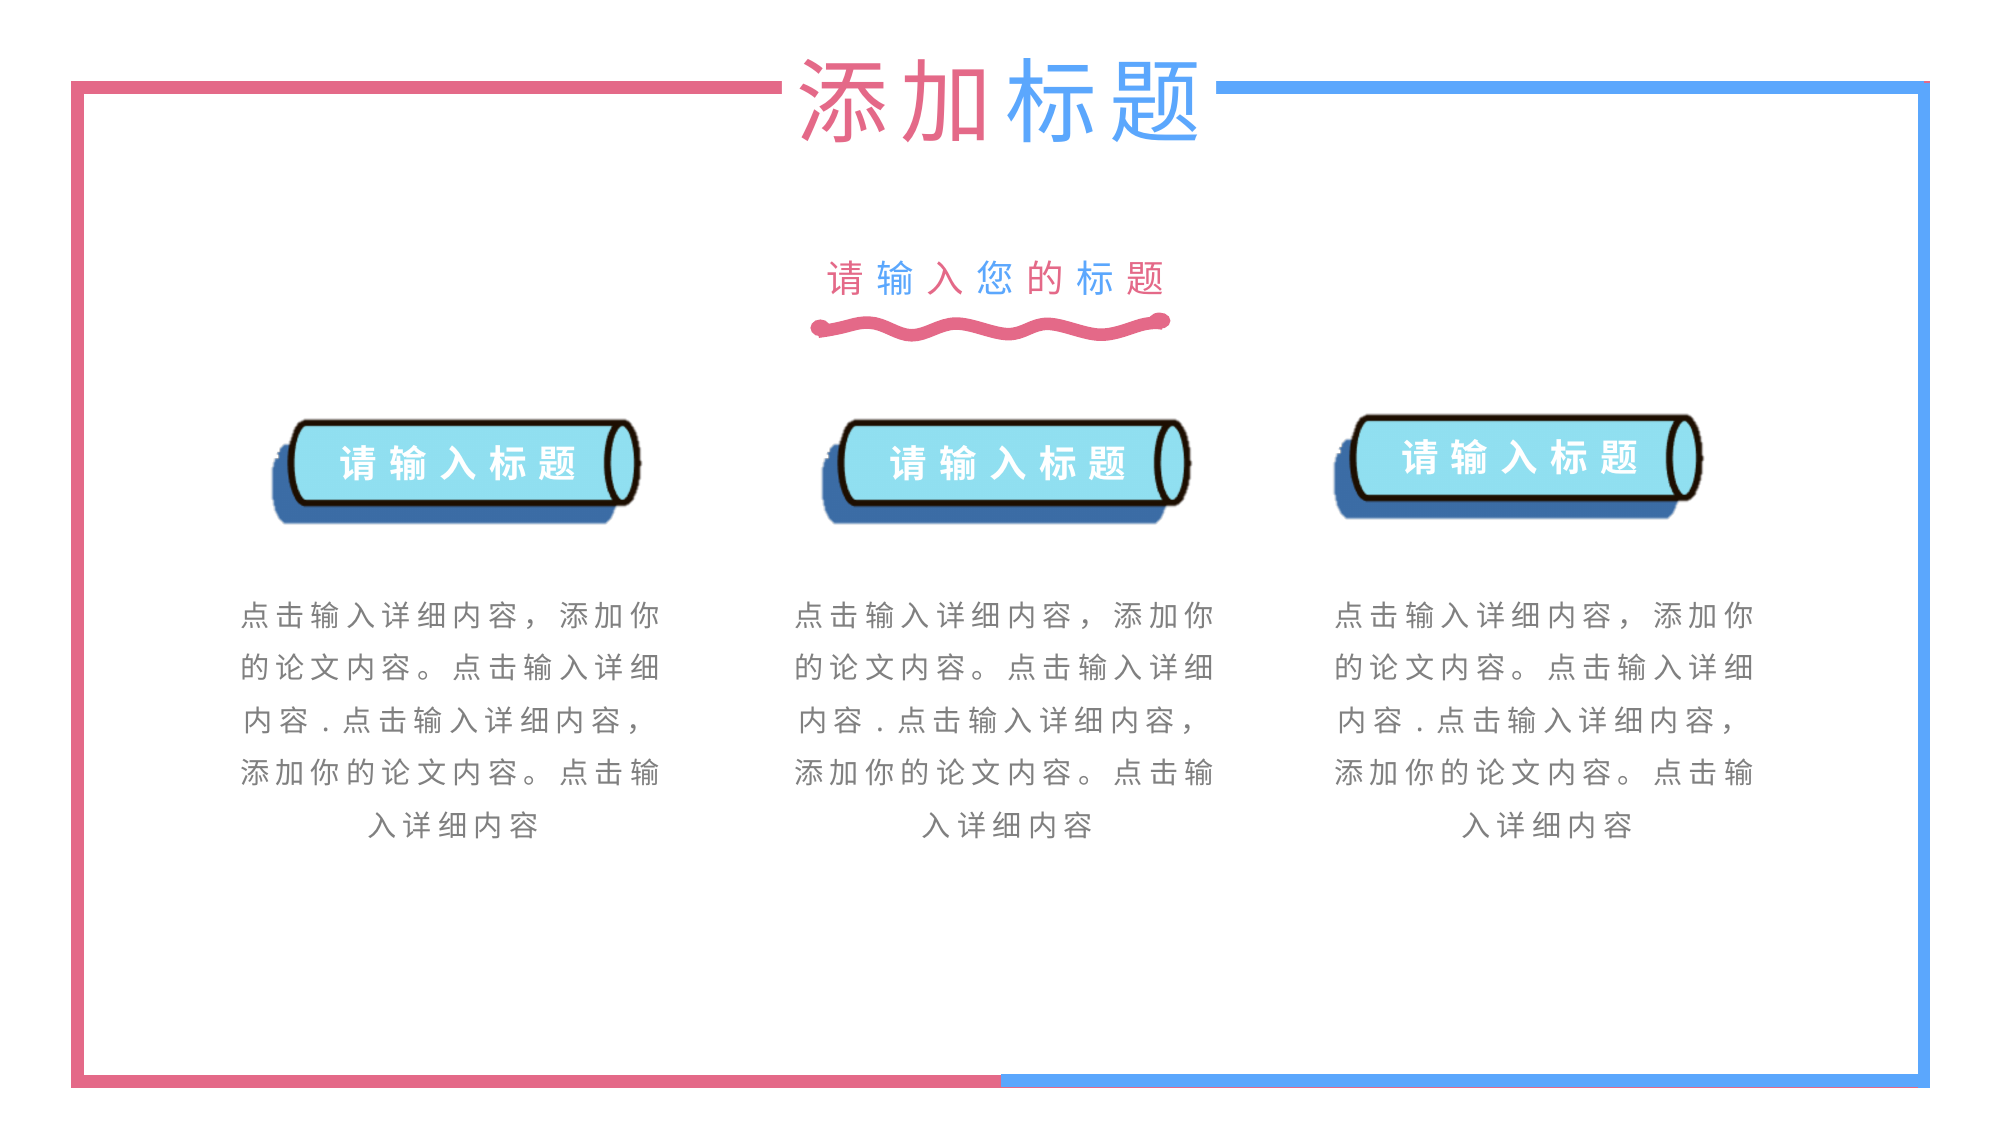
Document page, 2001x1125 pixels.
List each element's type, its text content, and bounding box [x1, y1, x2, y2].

text_box 添加标题 [781, 35, 1217, 82]
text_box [77, 82, 1925, 1088]
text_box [787, 368, 1211, 567]
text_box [811, 313, 1170, 336]
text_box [237, 368, 661, 567]
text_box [1299, 363, 1723, 562]
